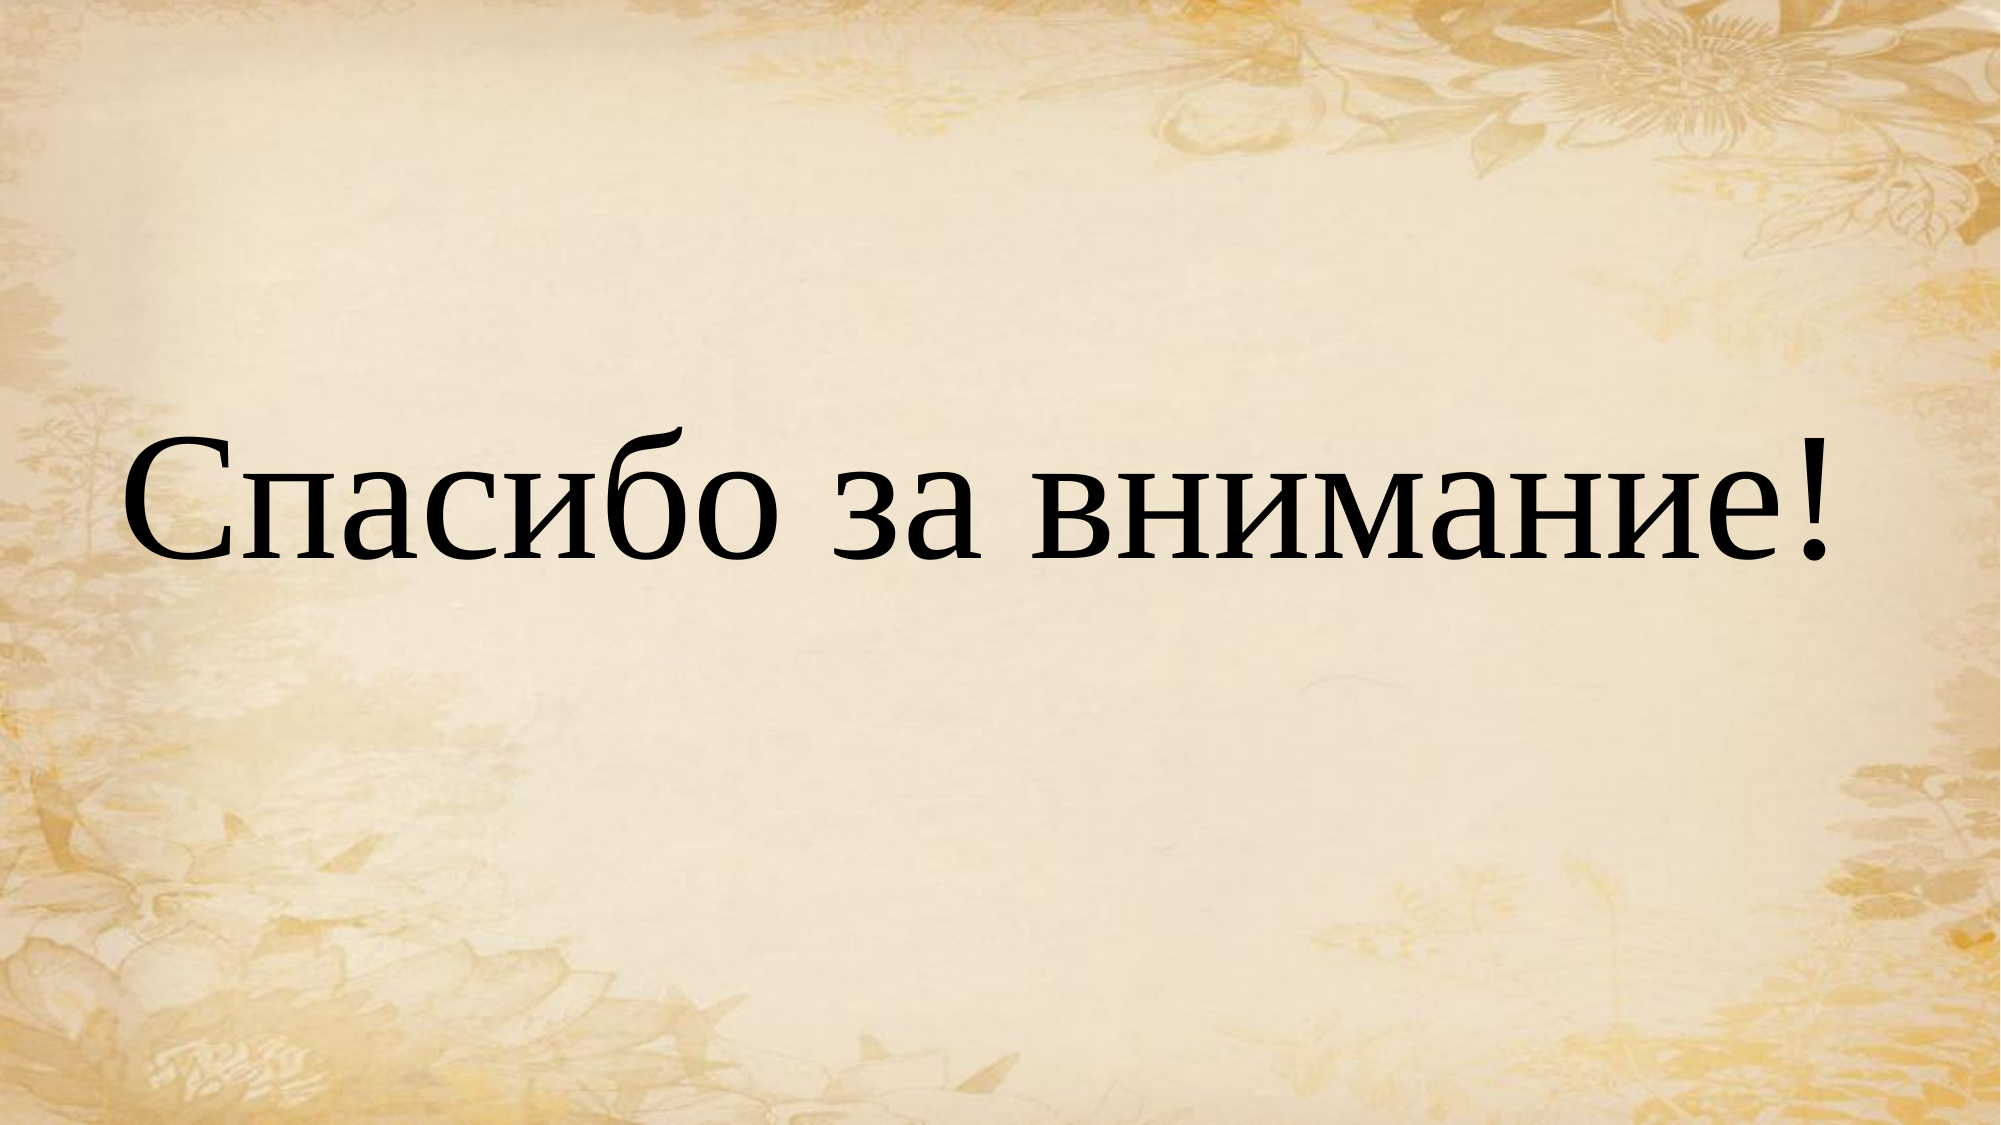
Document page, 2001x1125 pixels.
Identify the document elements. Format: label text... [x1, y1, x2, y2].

picture [0, 0, 2001, 1125]
text_box Спасибо за внимание! [104, 367, 1896, 603]
